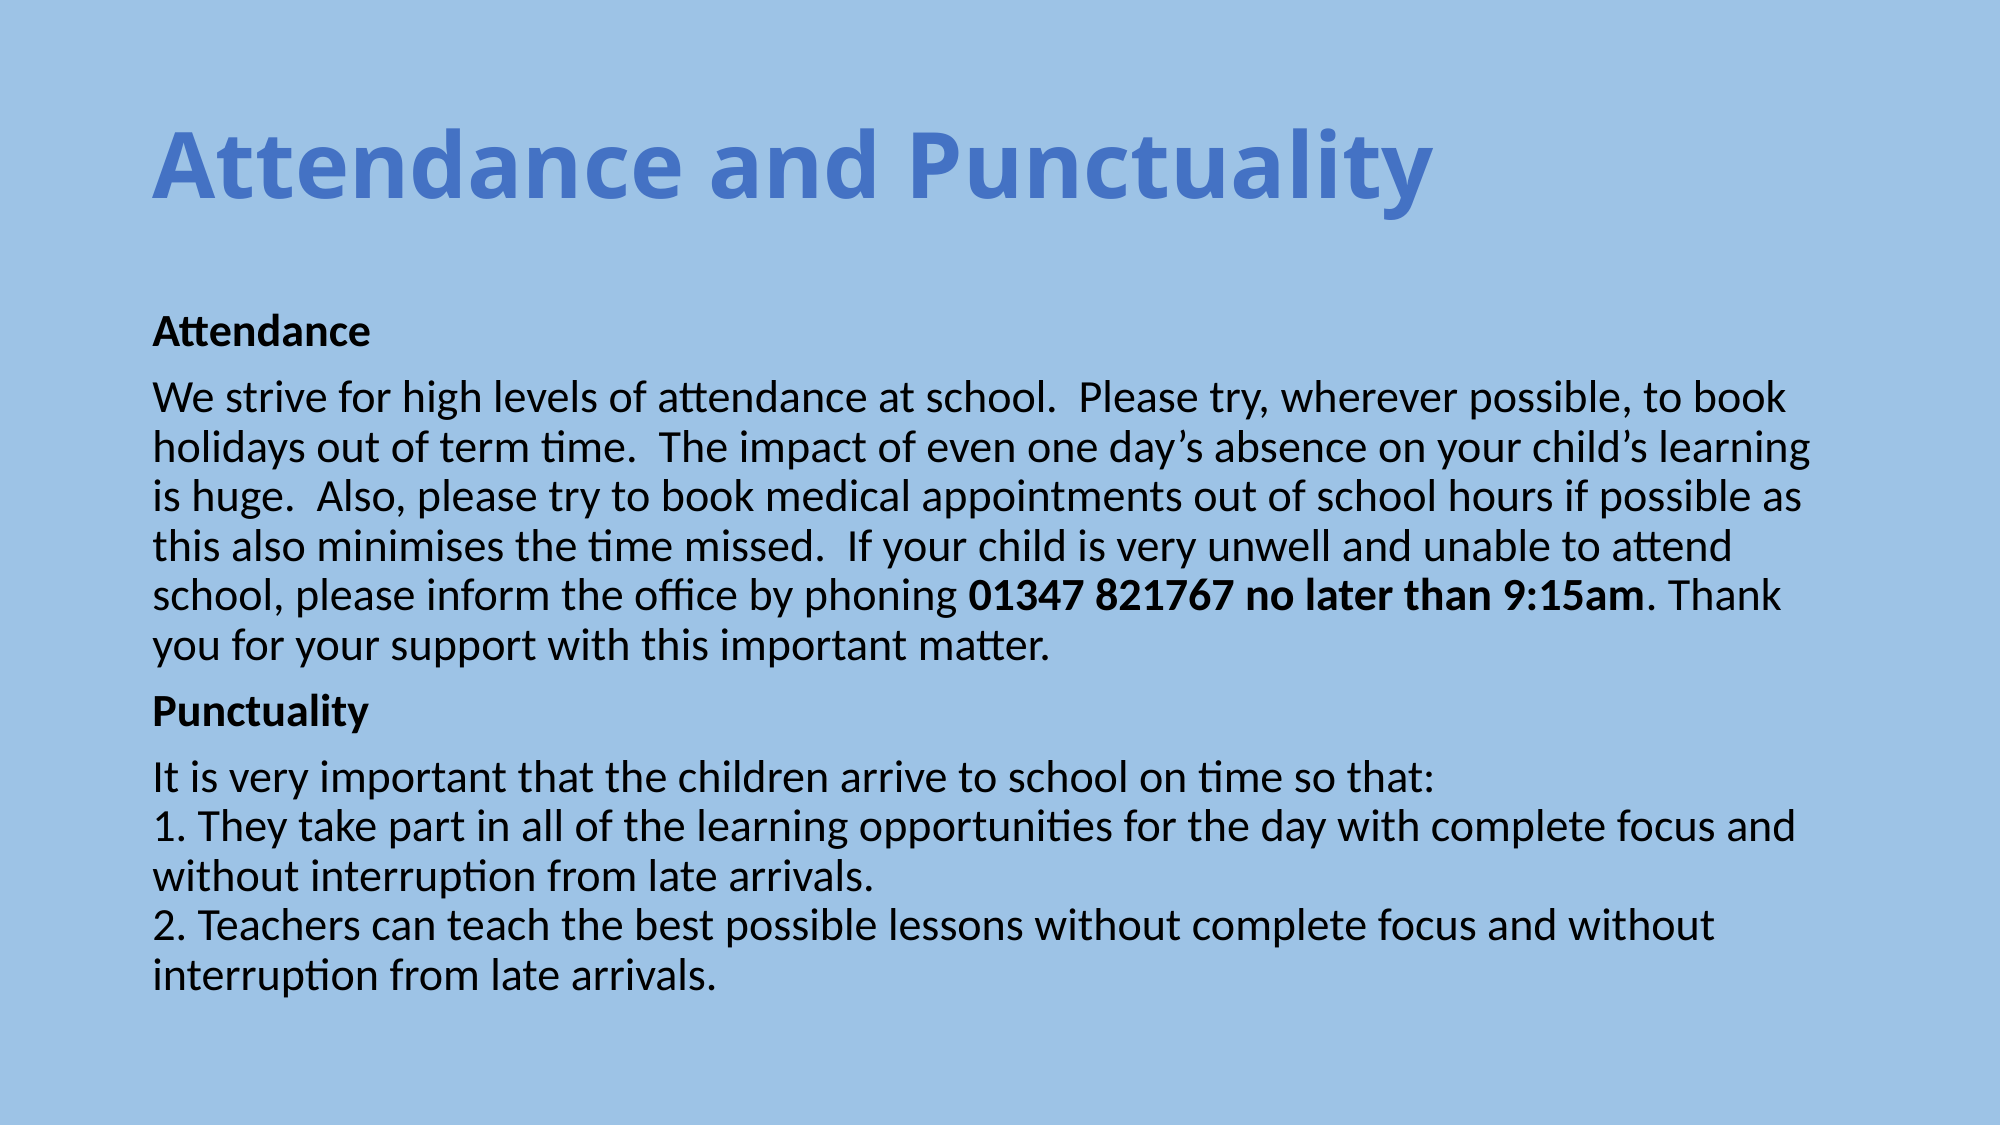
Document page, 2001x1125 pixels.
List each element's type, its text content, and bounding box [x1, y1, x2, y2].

title Attendance and Punctuality [137, 59, 1863, 278]
list Attendance We strive for high levels of attendance at school. Please try, wherever possible, to book holidays out of term time. The impact of even one day’s absence on your child’s learning is huge. Also, please try to book medical appointments out of school hours if possible as this also minimises the time missed. If your child is very unwell and unable to attend school, please inform the office by phoning 01347 821767 no later than 9:15am. Thank you for your support with this important matter. Punctuality It is very important that the children arrive to school on time so that: 1. They take part in all of the learning opportunities for the day with complete focus and without interruption from late arrivals. 2. Teachers can teach the best possible lessons without complete focus and without interruption from late arrivals. [137, 299, 1863, 1014]
